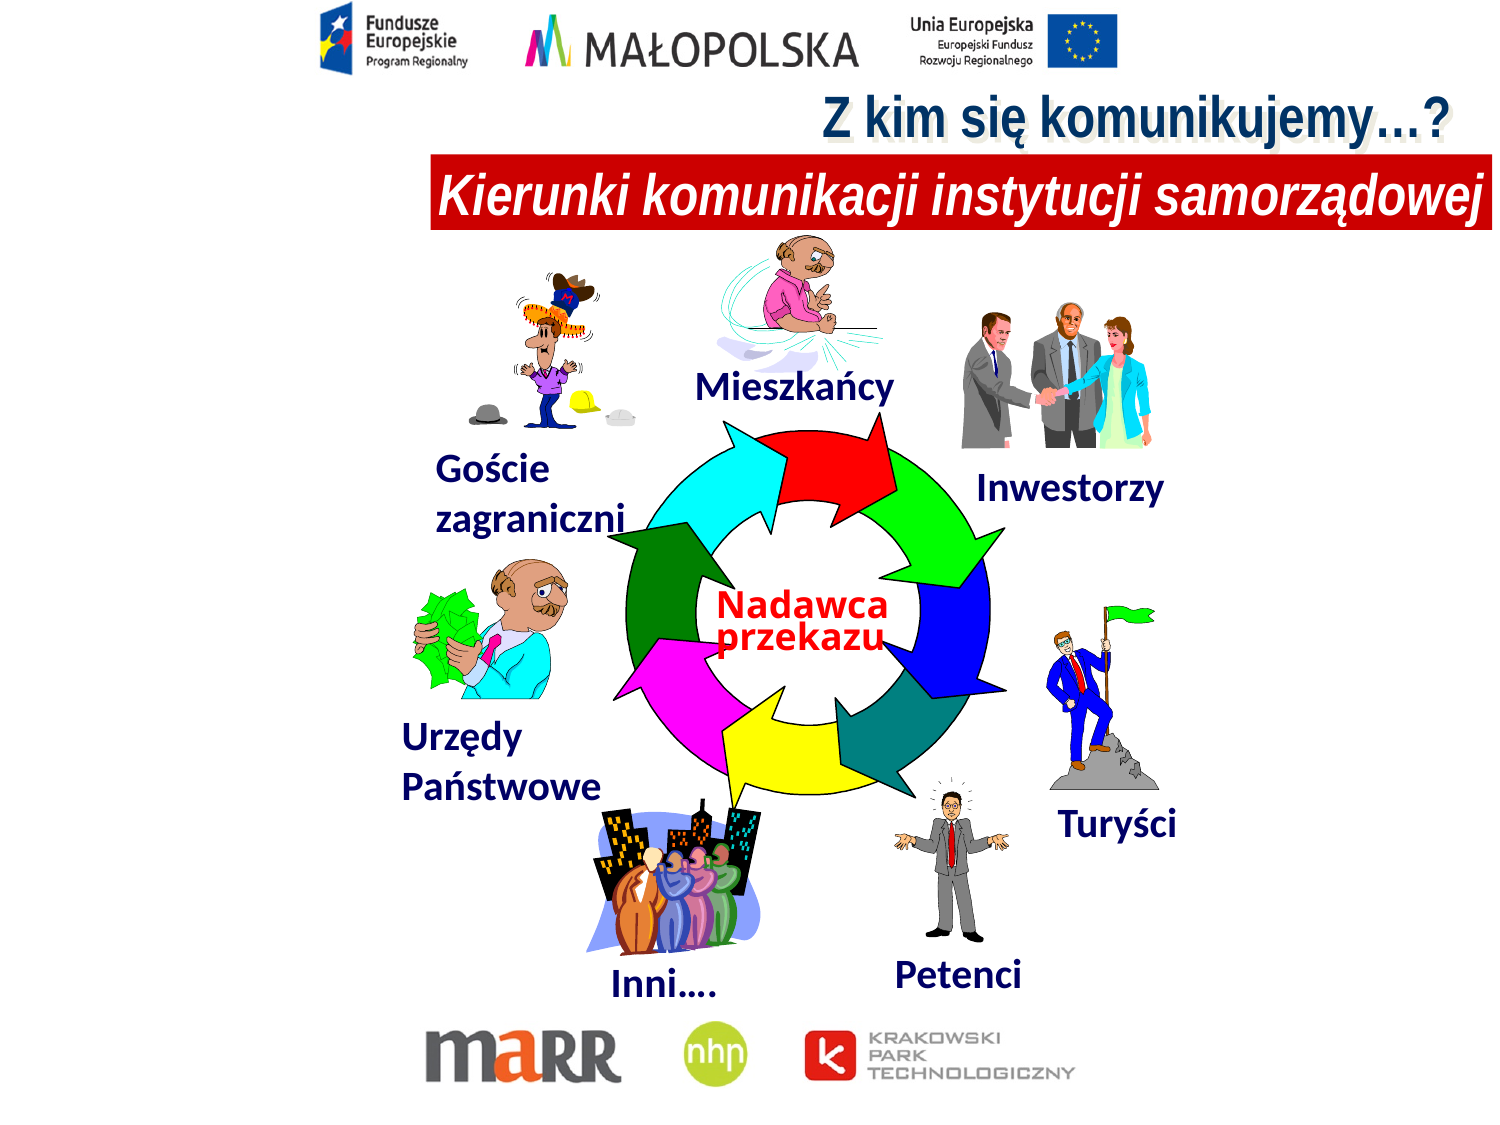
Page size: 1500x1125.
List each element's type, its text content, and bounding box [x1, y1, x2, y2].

text_box Turyści [1042, 788, 1285, 854]
picture [407, 1021, 1088, 1090]
text_box Goście zagraniczni [420, 433, 600, 549]
picture [585, 796, 764, 958]
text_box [605, 410, 1011, 816]
text_box Inwestorzy [1015, 452, 1249, 518]
text_box Urzędy Państwowe [386, 701, 600, 817]
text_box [716, 234, 884, 374]
text_box Mieszkańcy [679, 351, 956, 409]
text_box Kierunki komunikacji instytucji samorządowej [430, 154, 1493, 230]
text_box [1045, 605, 1161, 792]
text_box Inni…. [595, 948, 823, 1014]
text_box Z kim się komunikujemy…? [807, 72, 1500, 157]
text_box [412, 558, 569, 700]
picture [300, 0, 1134, 78]
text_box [893, 823, 1010, 943]
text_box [468, 272, 636, 430]
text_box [961, 302, 1152, 449]
text_box Petenci [880, 939, 1123, 1004]
